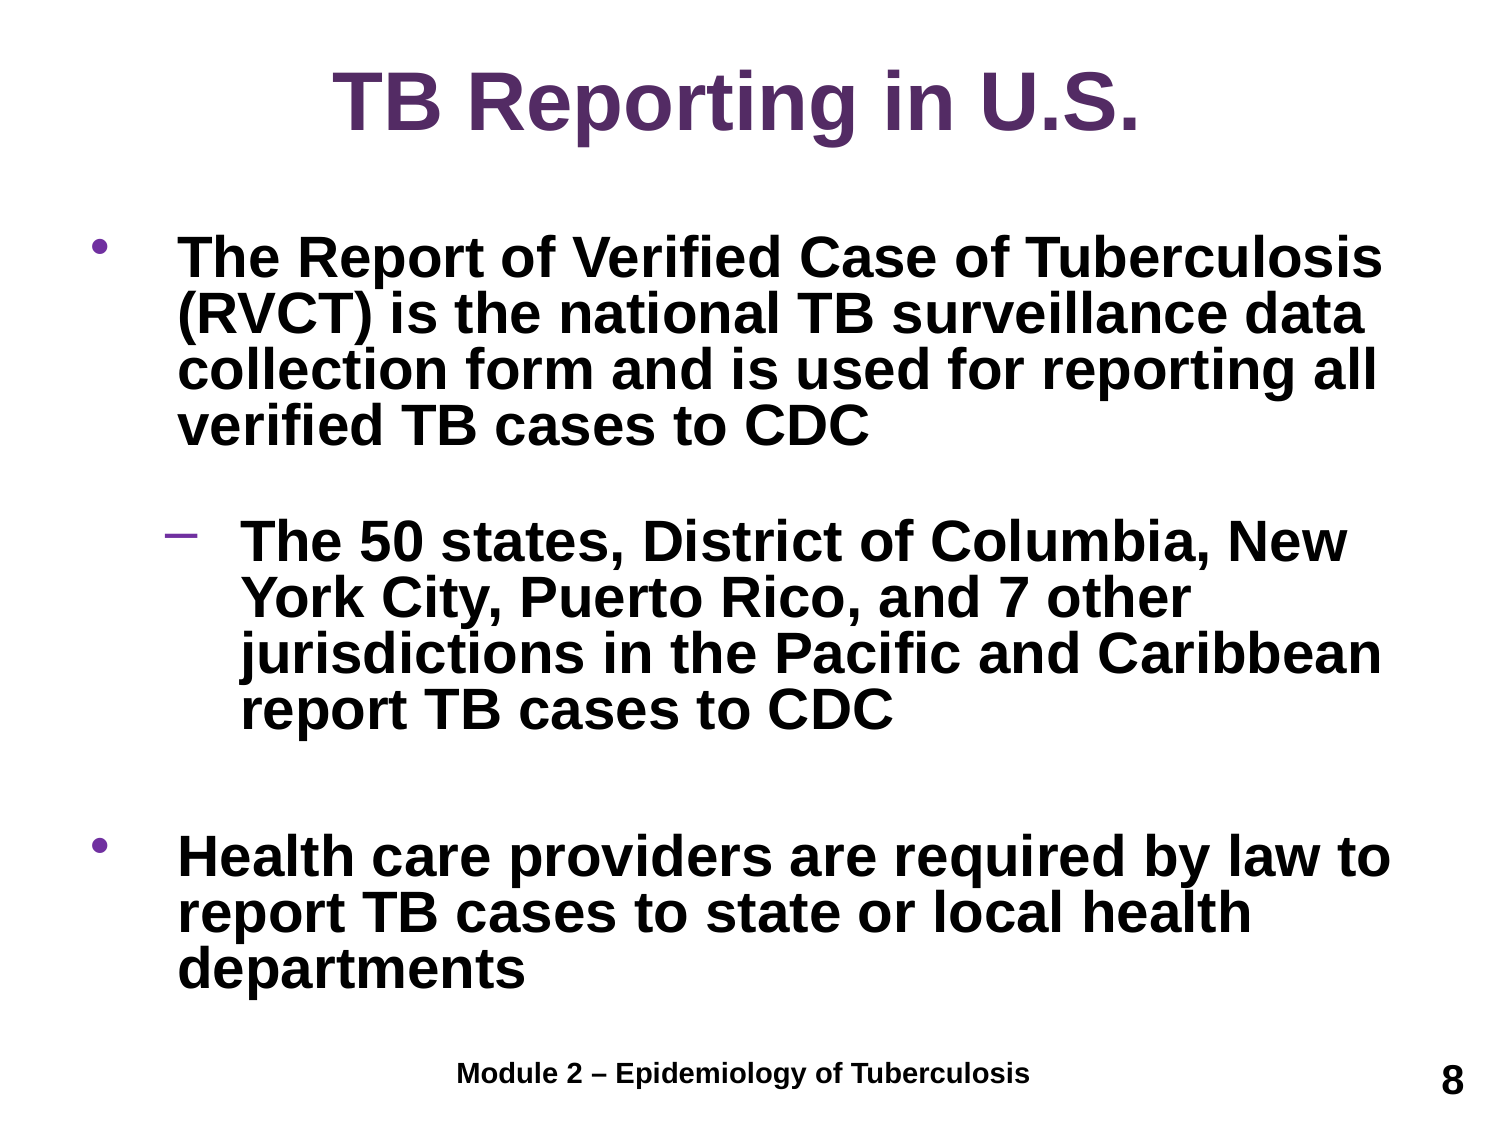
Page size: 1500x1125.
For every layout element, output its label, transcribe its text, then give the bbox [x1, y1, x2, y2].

footer Module 2 – Epidemiology of Tuberculosis [262, 1046, 1226, 1125]
title TB Reporting in U.S. [62, 12, 1413, 155]
slide_number 8 [1129, 1045, 1480, 1124]
list The Report of Verified Case of Tuberculosis (RVCT) is the national TB surveillance data collection form and is used for reporting all verified TB cases to CDC The 50 states, District of Columbia, New York City, Puerto Rico, and 7 other jurisdictions in the Pacific and Caribbean report TB cases to CDC Health care providers are required by law to report TB cases to state or local health departments [75, 224, 1425, 1050]
